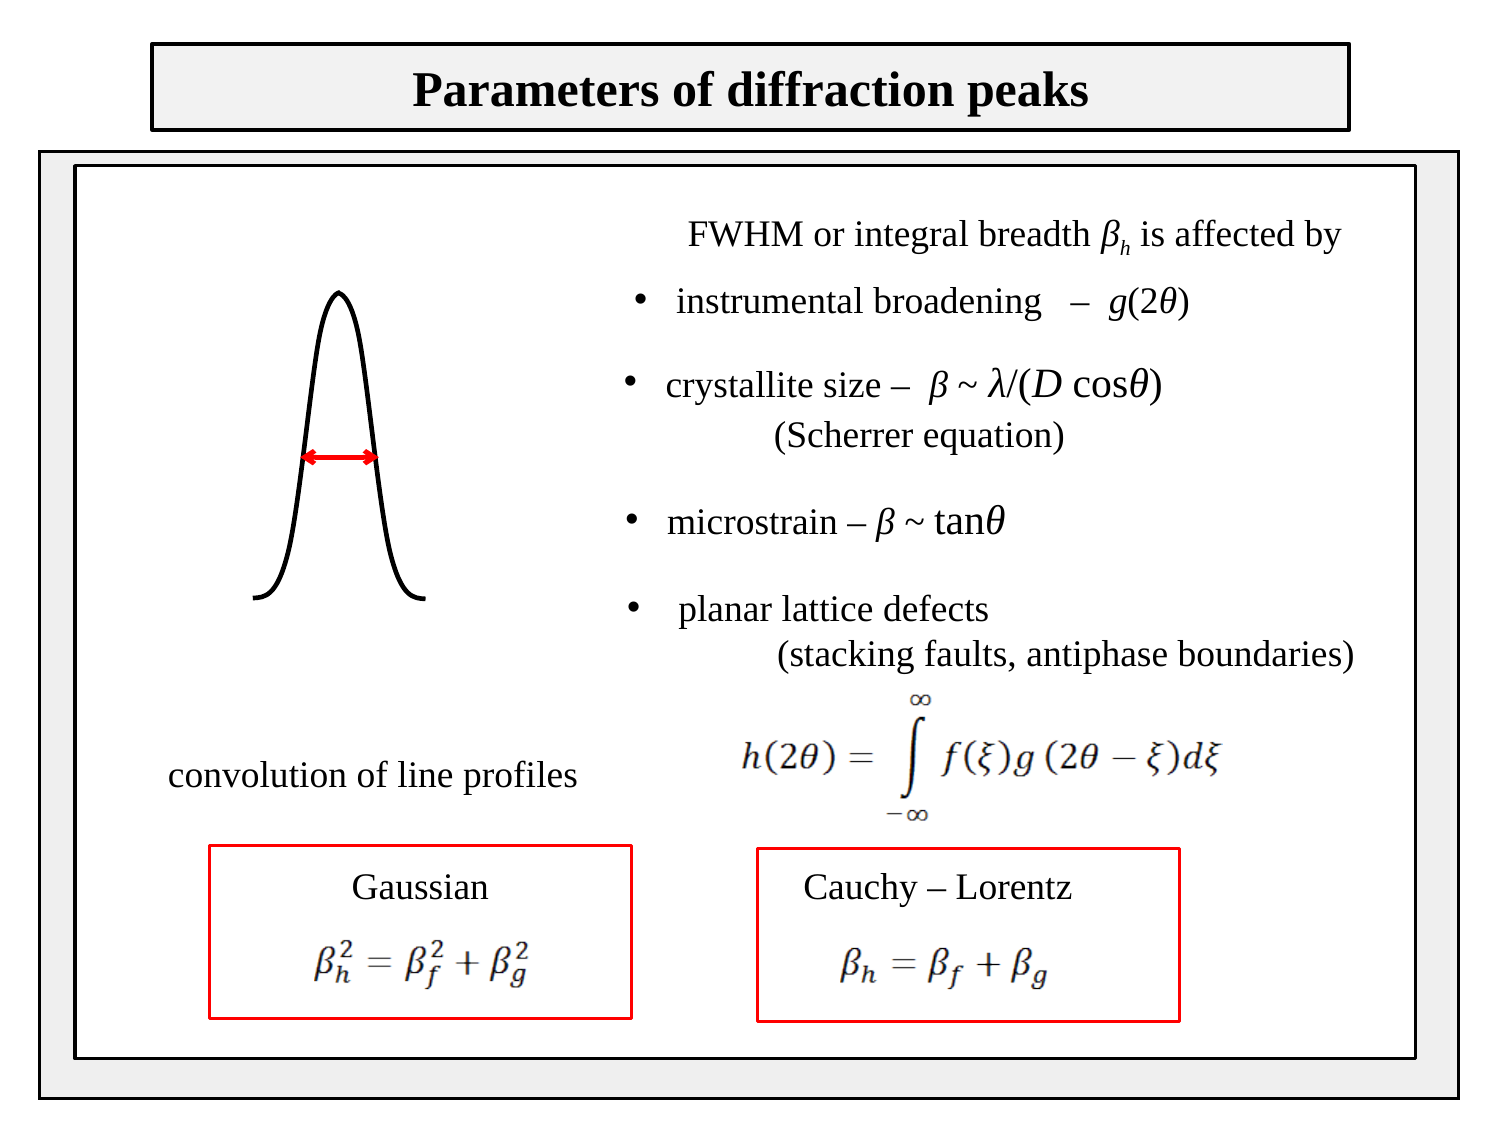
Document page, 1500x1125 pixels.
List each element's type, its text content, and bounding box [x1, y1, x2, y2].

text_box planar lattice defects (stacking faults, antiphase boundaries) [612, 576, 1371, 682]
text_box [73, 163, 1418, 1061]
text_box convolution of line profiles [153, 742, 594, 802]
text_box Parameters of diffraction peaks [150, 42, 1351, 132]
text_box microstrain – β ~ tanθ [610, 485, 1021, 551]
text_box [209, 845, 632, 1019]
text_box instrumental broadening – g(2θ) [619, 268, 1205, 329]
picture [740, 690, 1223, 829]
text_box crystallite size – β ~ λ/(D cosθ) (Scherrer equation) [609, 348, 1210, 464]
text_box [39, 151, 1459, 1099]
text_box FWHM or integral breadth βh is affected by [672, 201, 1358, 268]
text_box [252, 291, 426, 600]
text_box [757, 848, 1180, 1023]
